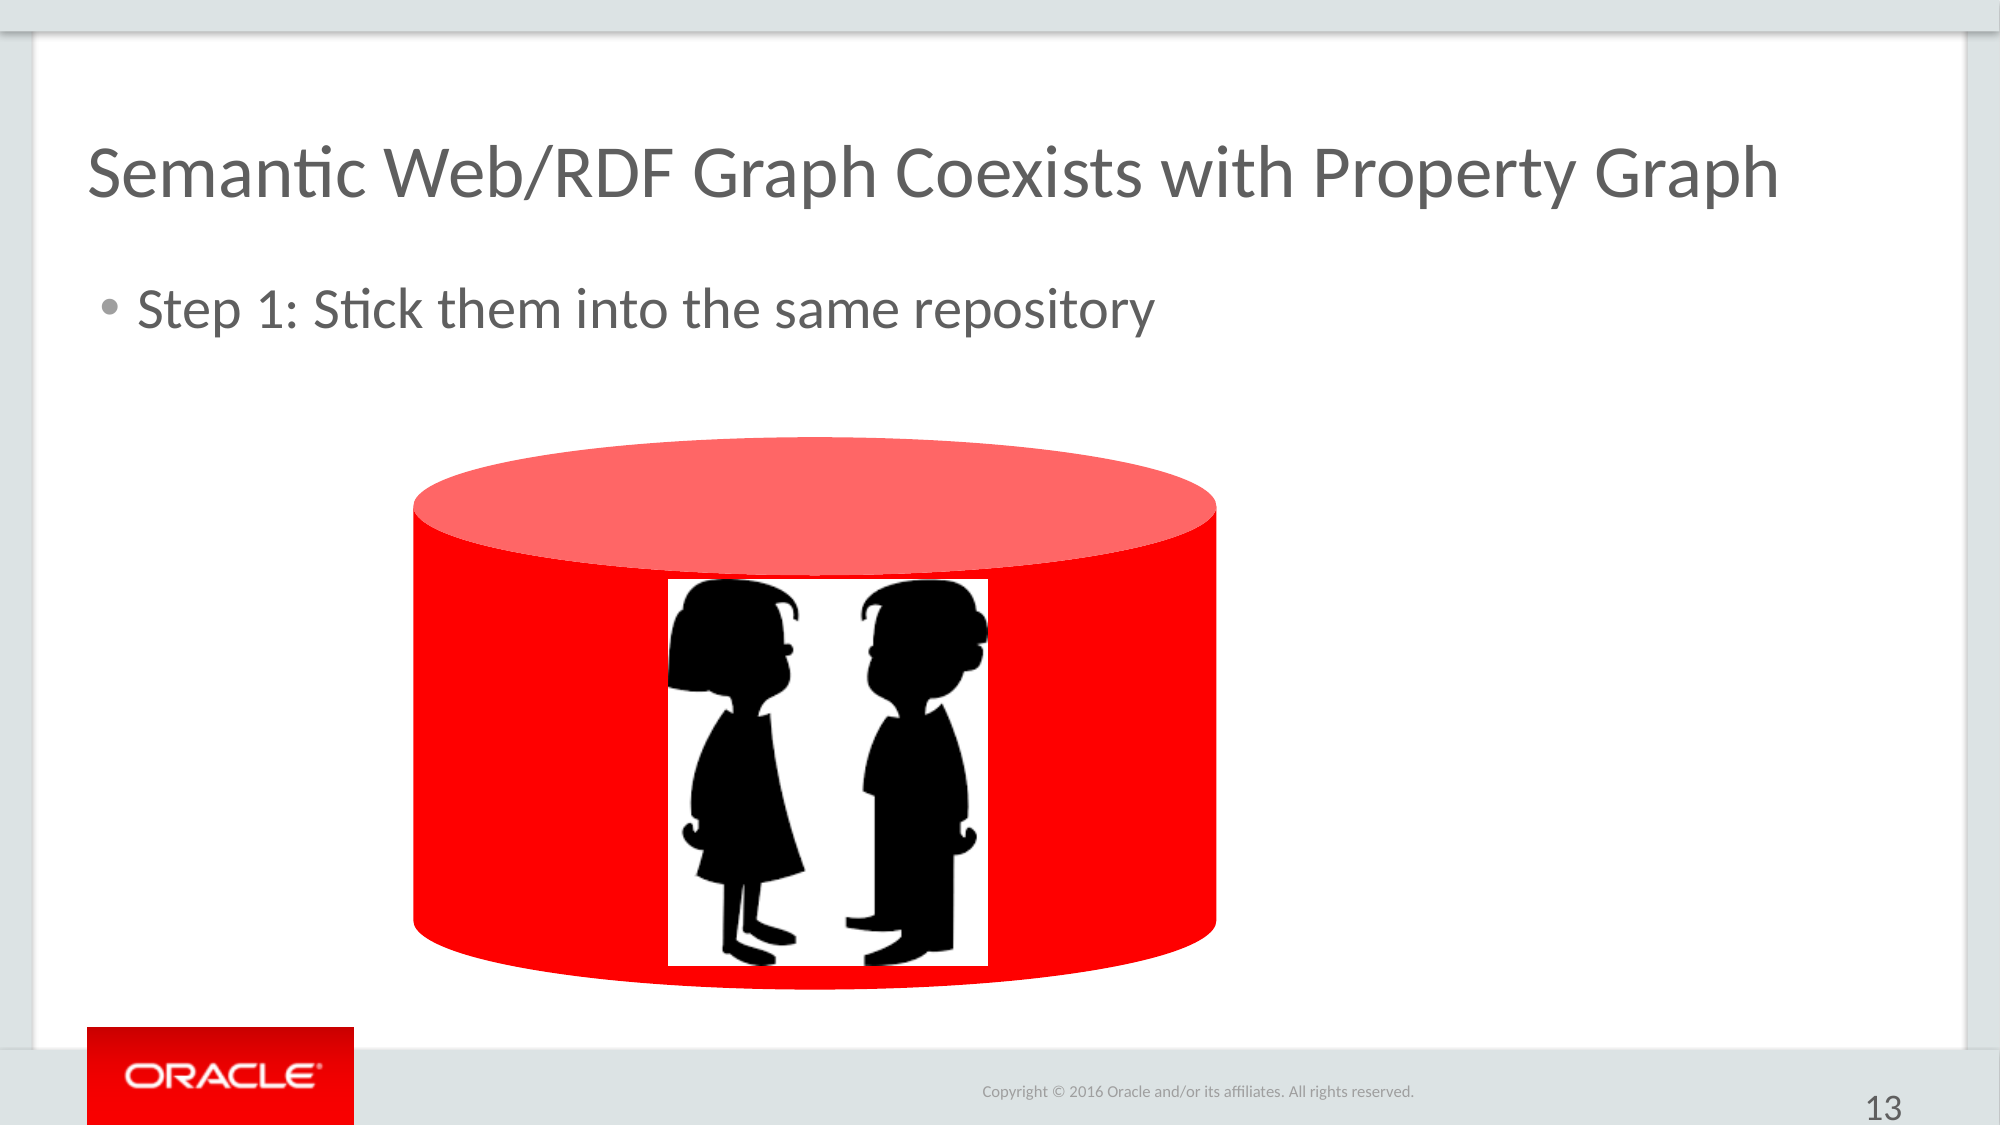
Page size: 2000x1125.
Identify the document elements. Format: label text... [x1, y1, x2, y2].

text_box Step 1: Stick them into the same repository [99, 277, 1513, 975]
title Semantic Web/RDF Graph Coexists with Property Graph [87, 66, 1913, 213]
picture [668, 579, 988, 967]
picture [87, 1027, 354, 1125]
text_box 13 [1849, 1075, 1973, 1125]
text_box [411, 435, 1219, 992]
